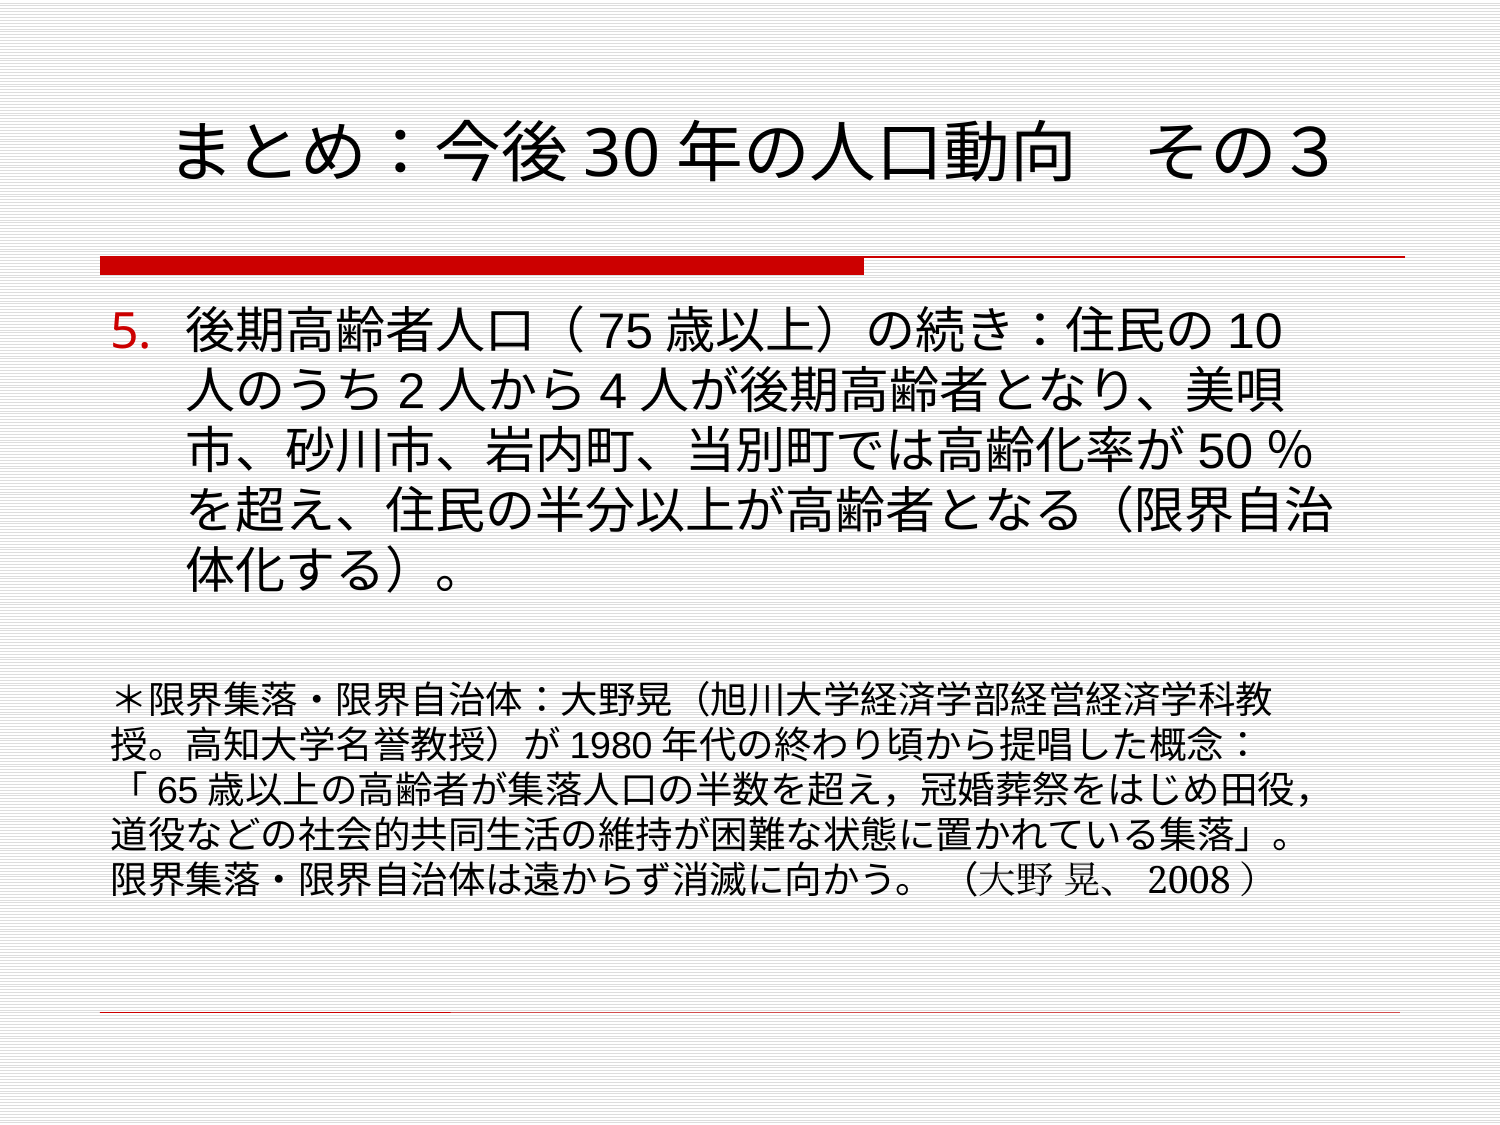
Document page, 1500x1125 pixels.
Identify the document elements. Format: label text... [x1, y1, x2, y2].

title まとめ：今後30年の人口動向 その３ [93, 49, 1407, 250]
list 後期高齢者人口（75歳以上）の続き：住民の10人のうち2人から4人が後期高齢者となり、美唄市、砂川市、岩内町、当別町では高齢化率が50％を超え、住民の半分以上が高齢者となる（限界自治体化する）。 ＊限界集落・限界自治体：大野晃（旭川大学経済学部経営経済学科教授。高知大学名誉教授）が1980年代の終わり頃から提唱した概念：「65歳以上の高齢者が集落人口の半数を超え，冠婚葬祭をはじめ田役，道役などの社会的共同生活の維持が困難な状態に置かれている集落」。限界集落・限界自治体は遠からず消滅に向かう。 （大野 晃、2008） [95, 290, 1360, 988]
